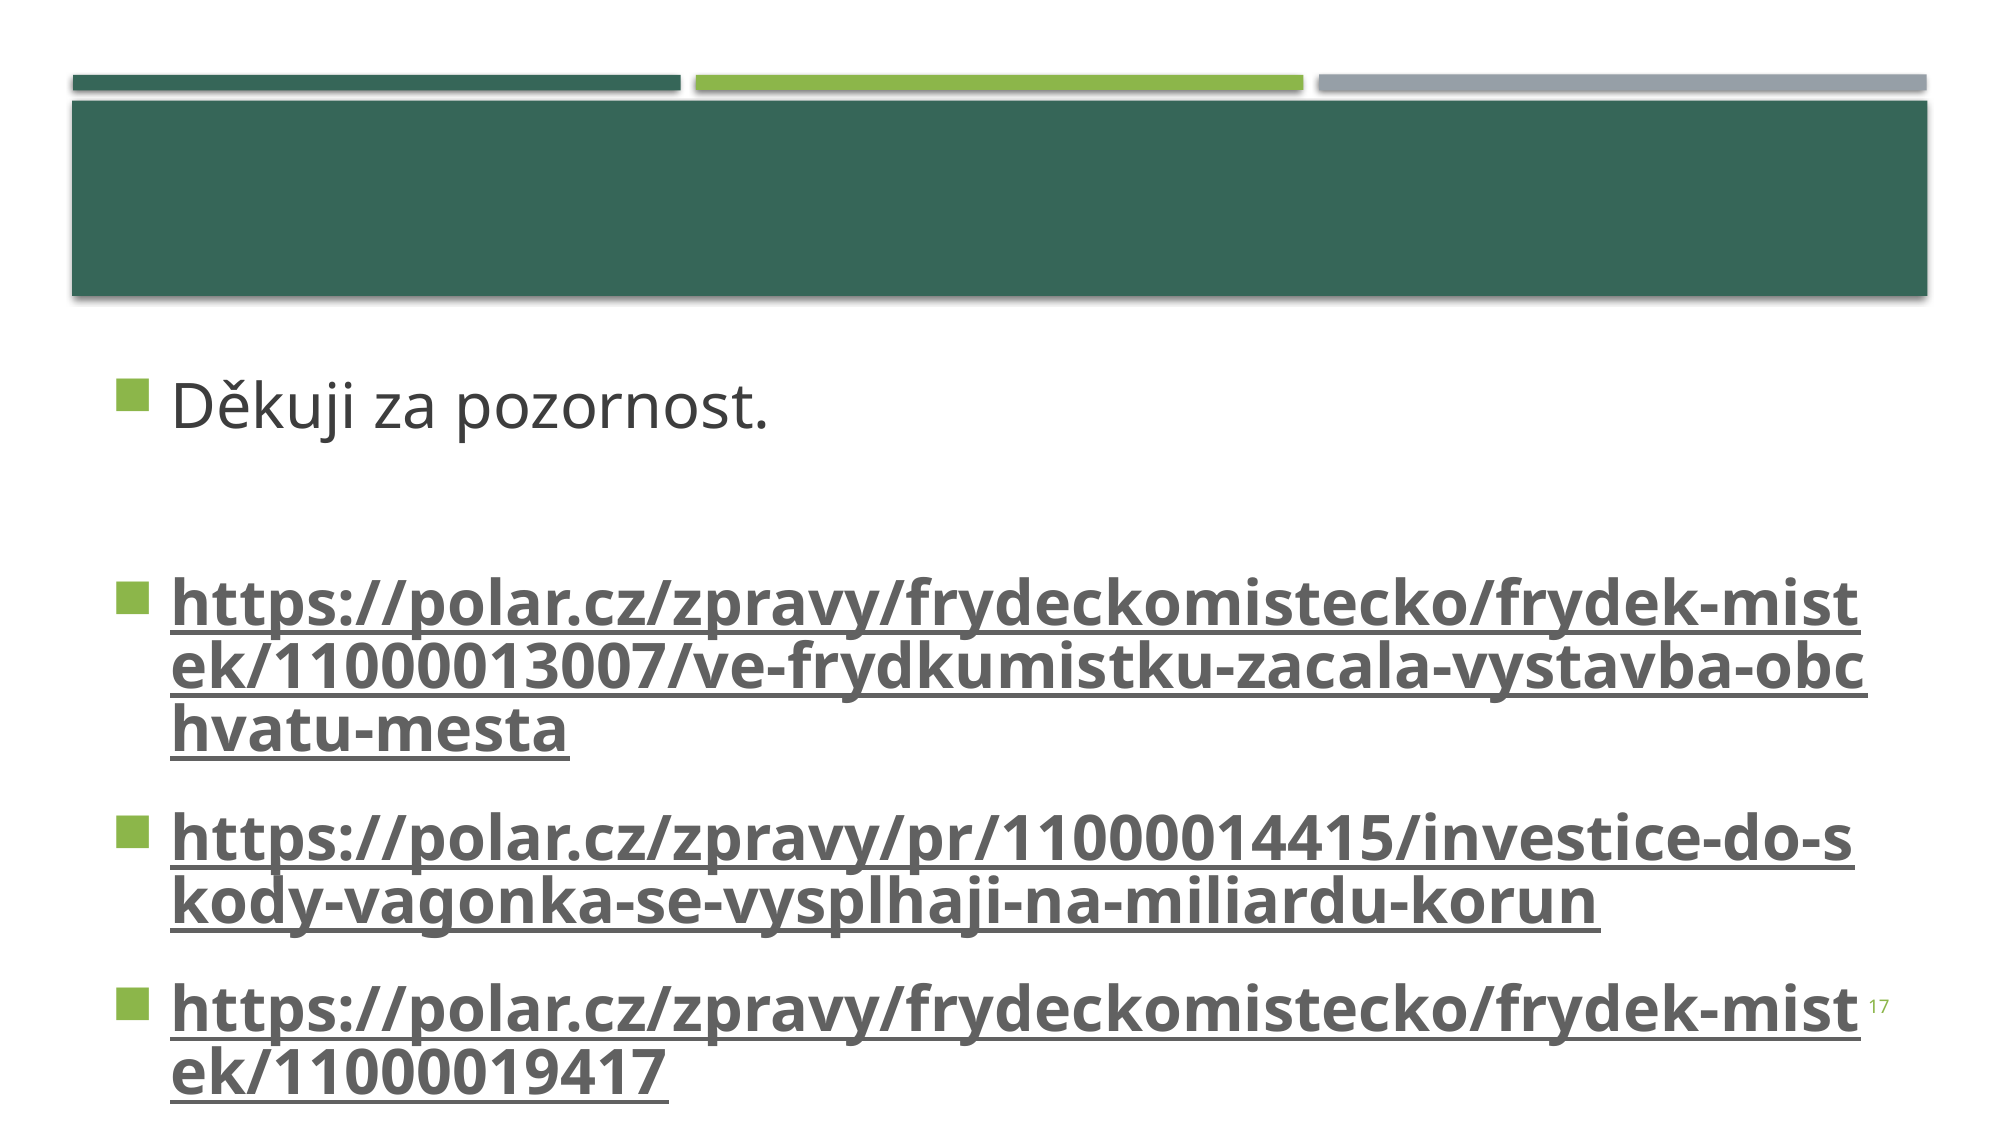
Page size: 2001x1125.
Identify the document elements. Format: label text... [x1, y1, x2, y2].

slide_number 17 [1732, 977, 1905, 1037]
list Děkuji za pozornost. https://polar.cz/zpravy/frydeckomistecko/frydek-mistek/11000013007/ve-frydkumistku-zacala-vystavba-obchvatu-mesta https://polar.cz/zpravy/pr/11000014415/investice-do-skody-vagonka-se-vysplhaji-na-miliardu-korun https://polar.cz/zpravy/frydeckomistecko/frydek-mistek/11000019417/frydekmistek-tridi-svozy-bioodpadu-a-jedlych-tuku-ze-sidlist-pokracuji-i-letos [95, 357, 1905, 962]
